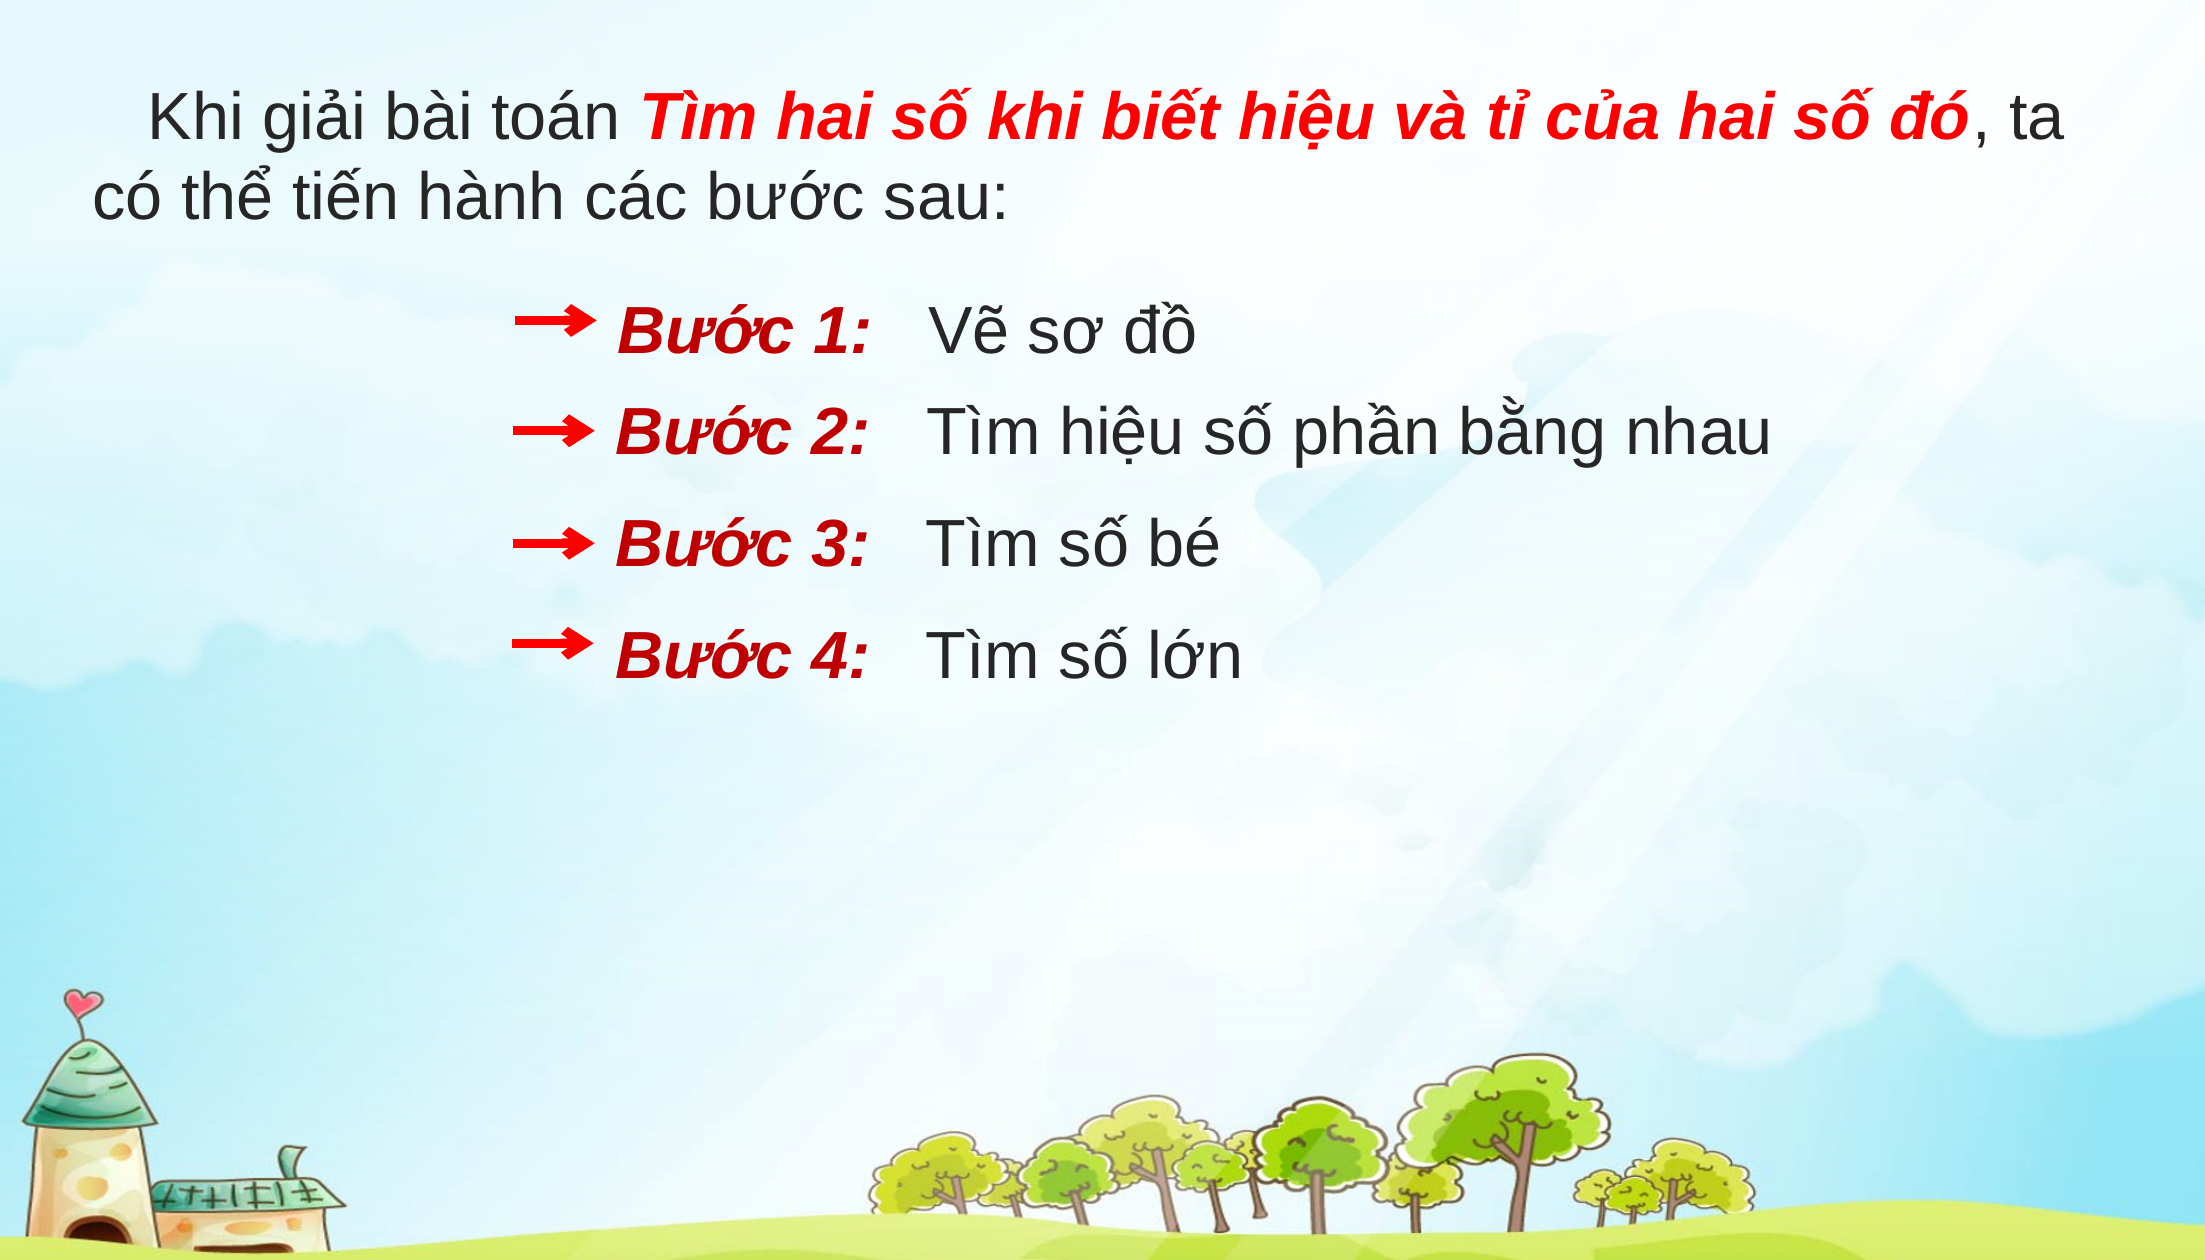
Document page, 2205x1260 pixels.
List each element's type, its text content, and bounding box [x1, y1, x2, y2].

text_box Bước 4: Tìm số lớn [600, 604, 1516, 700]
text_box Bước 1: Vẽ sơ đồ [602, 279, 1401, 375]
text_box Bước 3: Tìm số bé [600, 492, 1516, 588]
text_box Khi giải bài toán Tìm hai số khi biết hiệu và tỉ của hai số đó, ta có thể tiến hành các bước sau: [77, 65, 2140, 241]
text_box Bước 2: Tìm hiệu số phần bằng nhau [600, 380, 1840, 476]
picture [0, 0, 2205, 1260]
